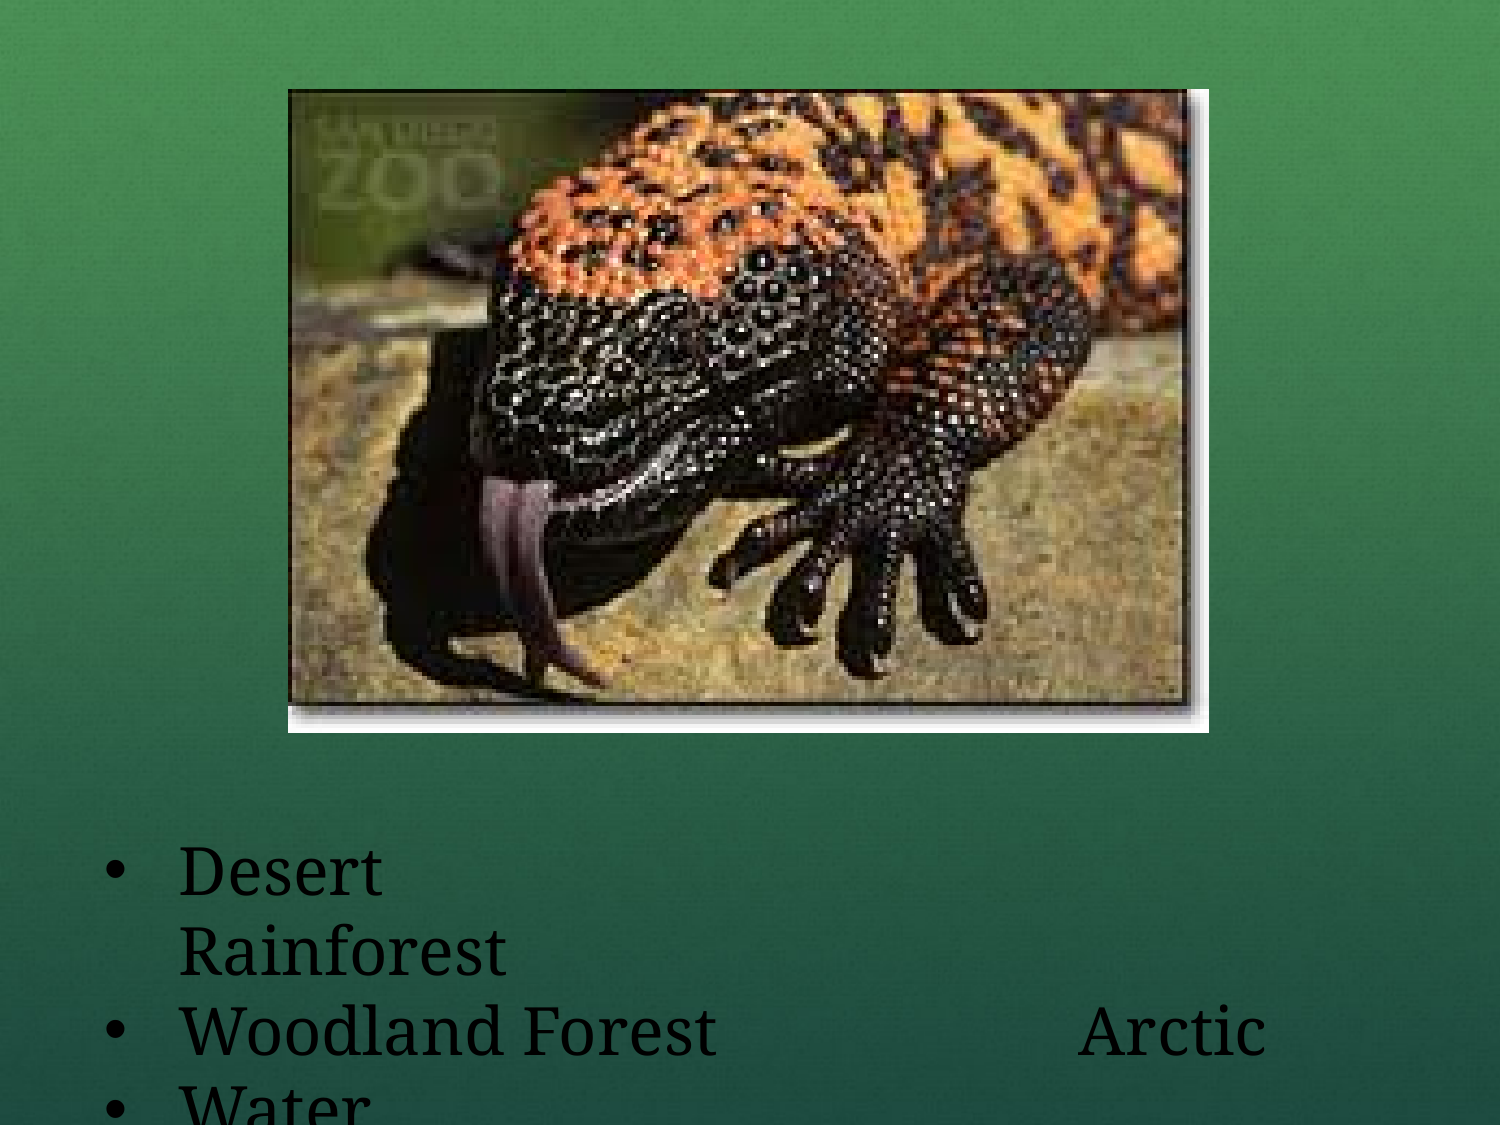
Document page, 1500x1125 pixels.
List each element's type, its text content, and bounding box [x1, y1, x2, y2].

picture [0, 0, 1500, 1125]
text_box Desert Rainforest Woodland Forest Arctic Water [89, 821, 1334, 1125]
